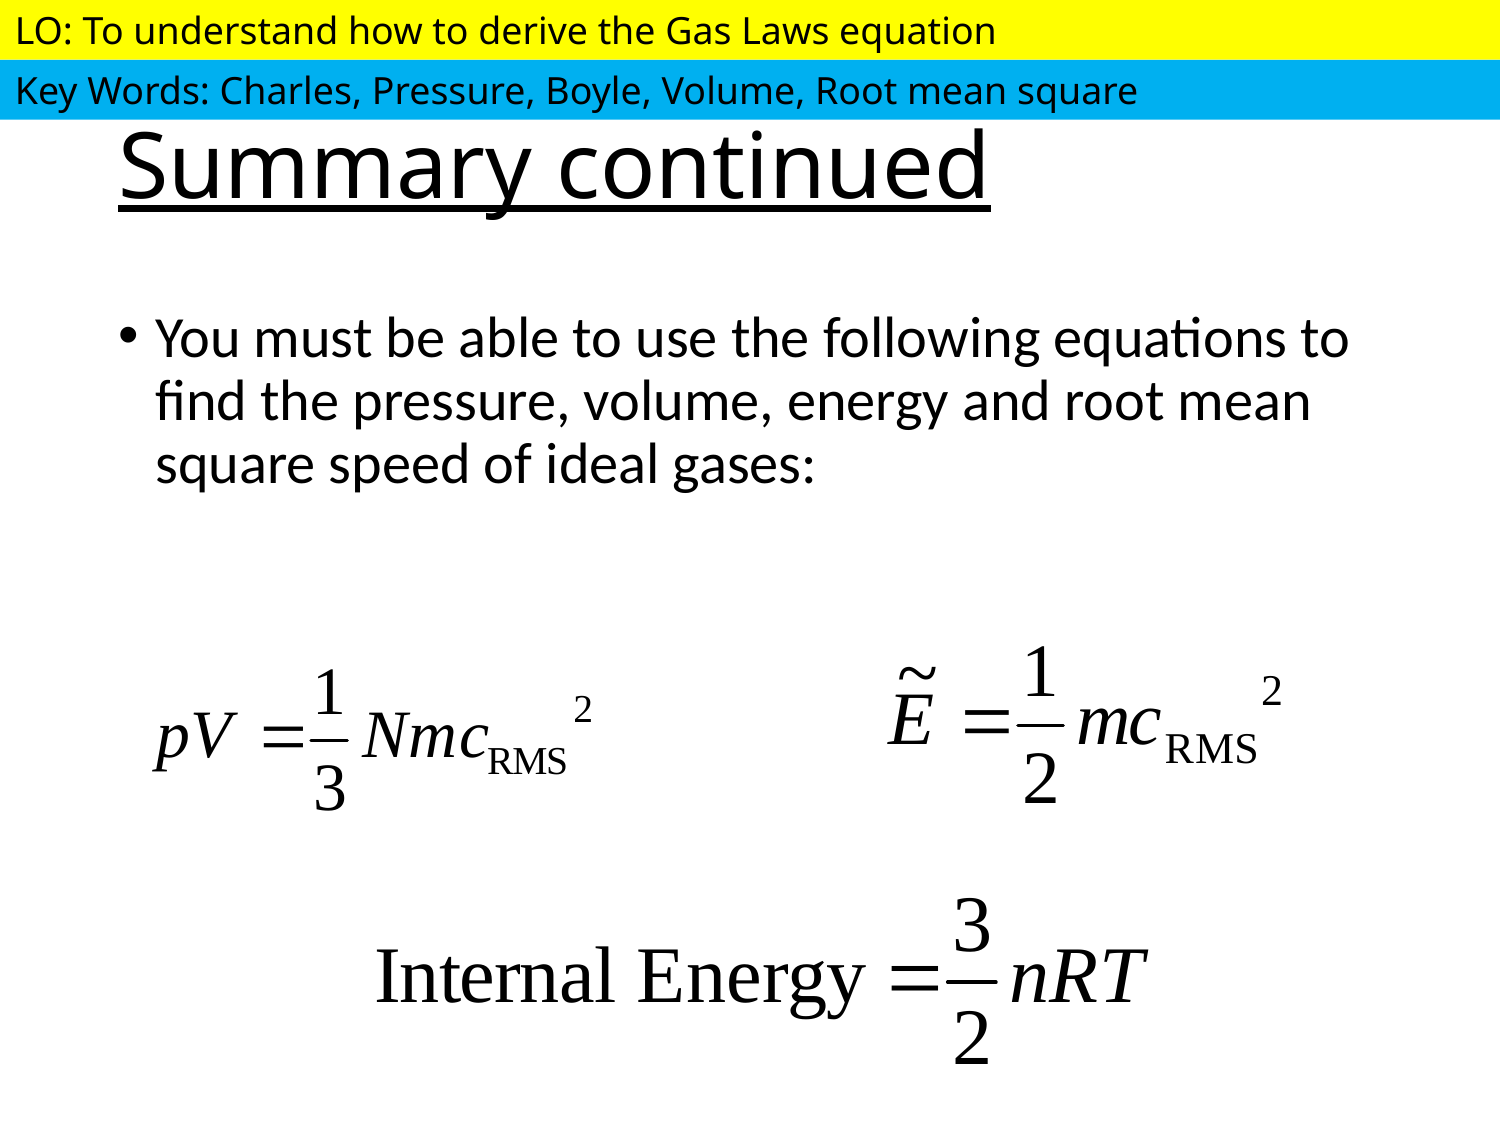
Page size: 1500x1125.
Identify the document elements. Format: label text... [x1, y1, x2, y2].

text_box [362, 874, 1165, 1083]
list You must be able to use the following equations to find the pressure, volume, energy and root mean square speed of ideal gases: [103, 299, 1397, 1014]
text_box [874, 624, 1297, 820]
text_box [137, 649, 606, 825]
title Summary continued [103, 59, 1397, 278]
